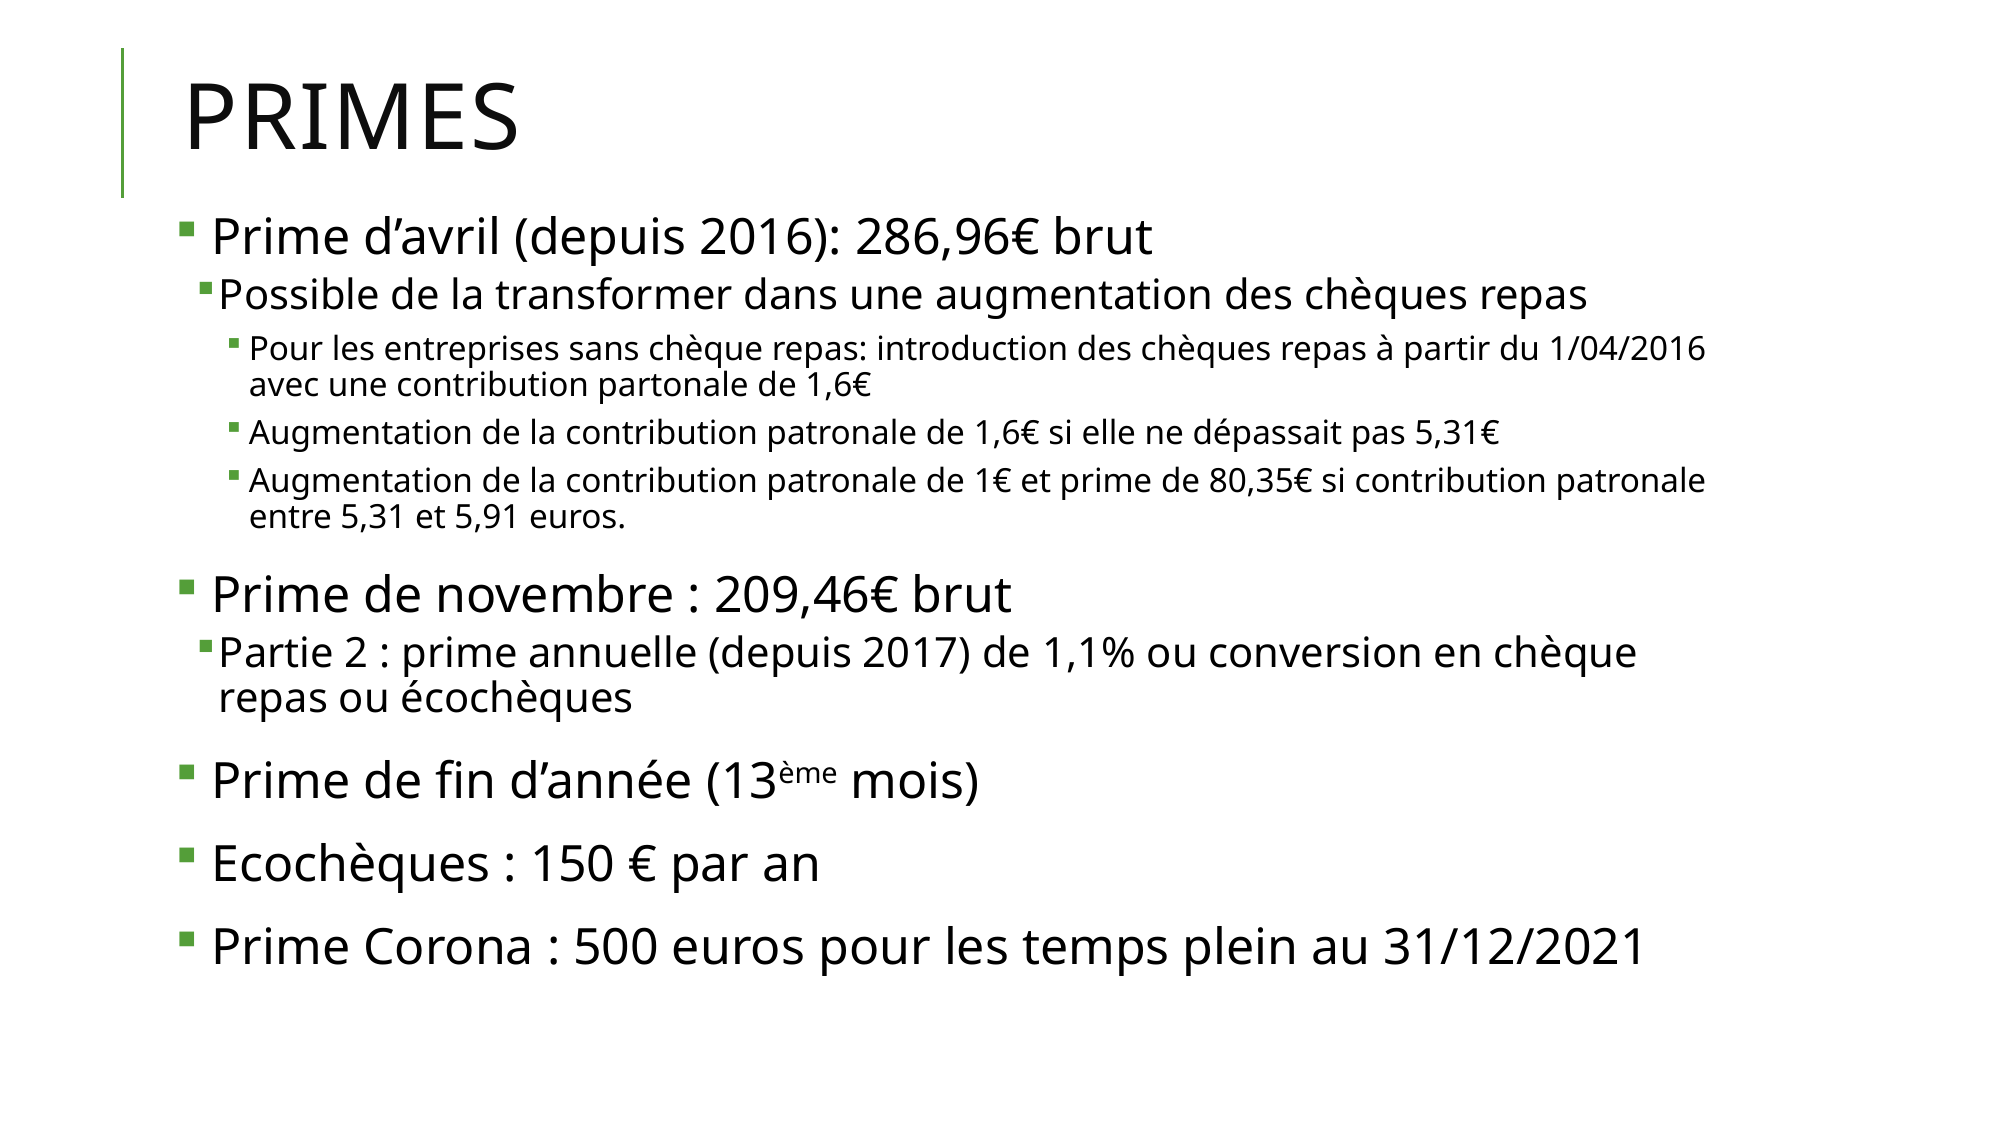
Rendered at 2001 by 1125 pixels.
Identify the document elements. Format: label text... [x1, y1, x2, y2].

title PRimes [168, 0, 1763, 204]
list Prime d’avril (depuis 2016): 286,96€ brut Possible de la transformer dans une augmentation des chèques repas Pour les entreprises sans chèque repas: introduction des chèques repas à partir du 1/04/2016 avec une contribution partonale de 1,6€ Augmentation de la contribution patronale de 1,6€ si elle ne dépassait pas 5,31€ Augmentation de la contribution patronale de 1€ et prime de 80,35€ si contribution patronale entre 5,31 et 5,91 euros. Prime de novembre : 209,46€ brut Partie 2 : prime annuelle (depuis 2017) de 1,1% ou conversion en chèque repas ou écochèques Prime de fin d’année (13ème mois) Ecochèques : 150 € par an Prime Corona : 500 euros pour les temps plein au 31/12/2021 [168, 204, 1763, 1035]
